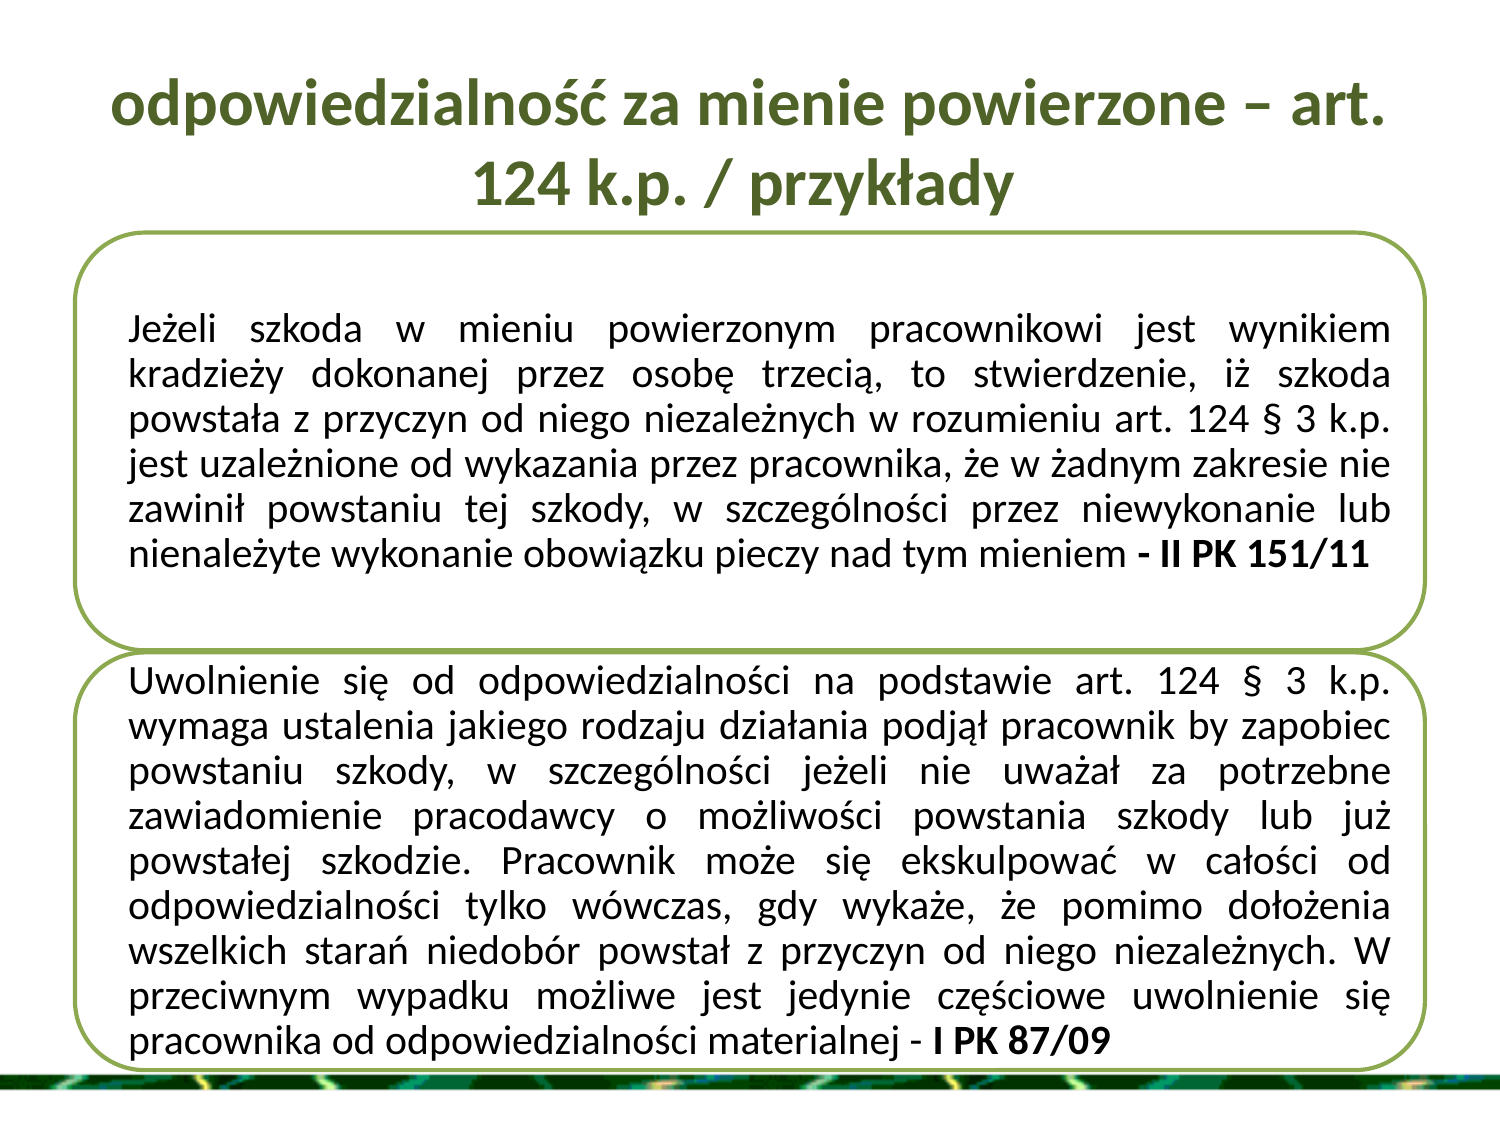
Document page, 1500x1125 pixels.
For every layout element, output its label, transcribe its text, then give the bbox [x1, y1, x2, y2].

picture [0, 1070, 1500, 1096]
title odpowiedzialność za mienie powierzone – art. 124 k.p. / przykłady [75, 45, 1425, 231]
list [74, 232, 1426, 1068]
